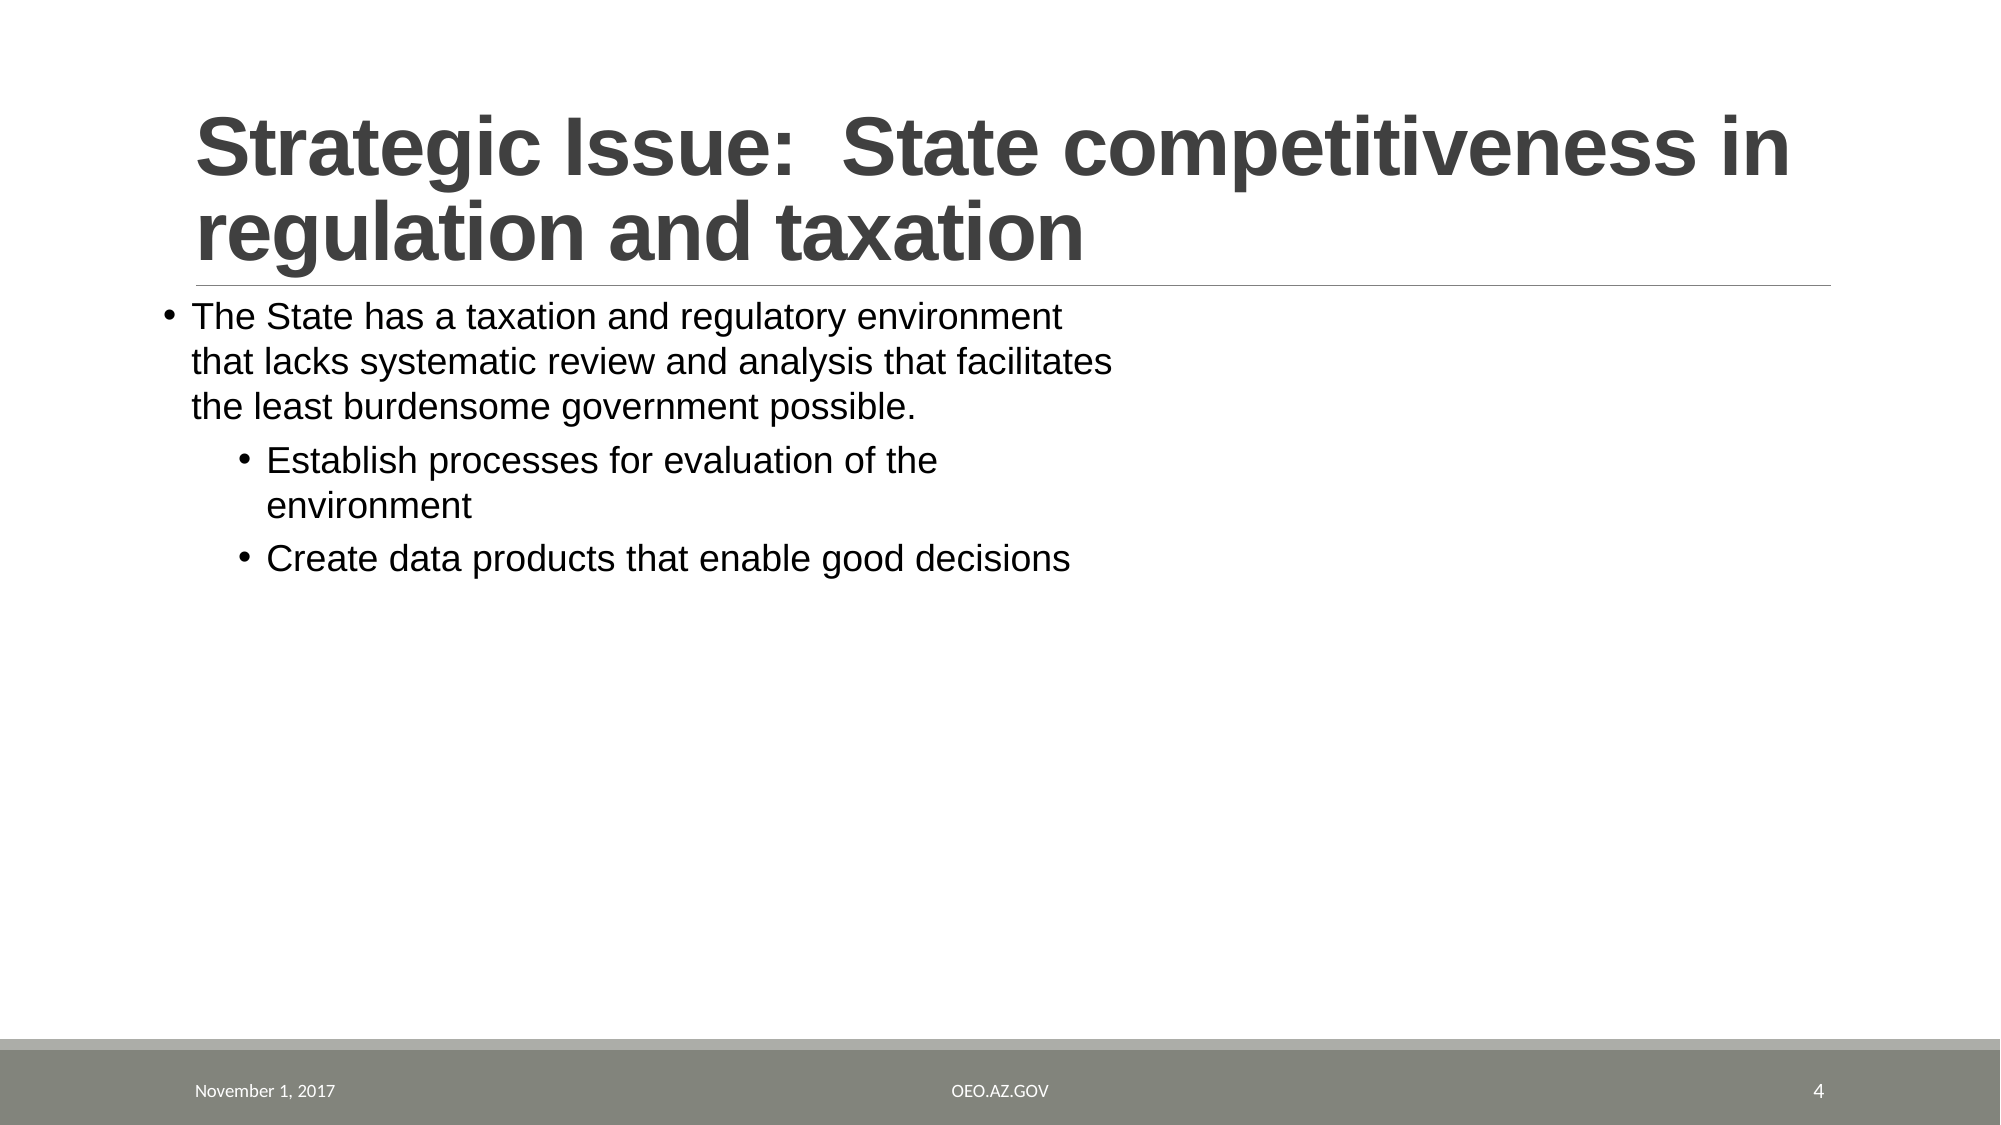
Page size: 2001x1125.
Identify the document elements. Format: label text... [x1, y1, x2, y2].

title Strategic Issue: State competitiveness in regulation and taxation [180, 47, 1830, 285]
footer oeo.az.gov [604, 1059, 1396, 1120]
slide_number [180, 1059, 586, 1120]
text_box The State has a taxation and regulatory environment that lacks systematic review and analysis that facilitates the least burdensome government possible. Establish processes for evaluation of the environment Create data products that enable good decisions [148, 284, 1149, 587]
slide_number 4 [1624, 1059, 1840, 1120]
